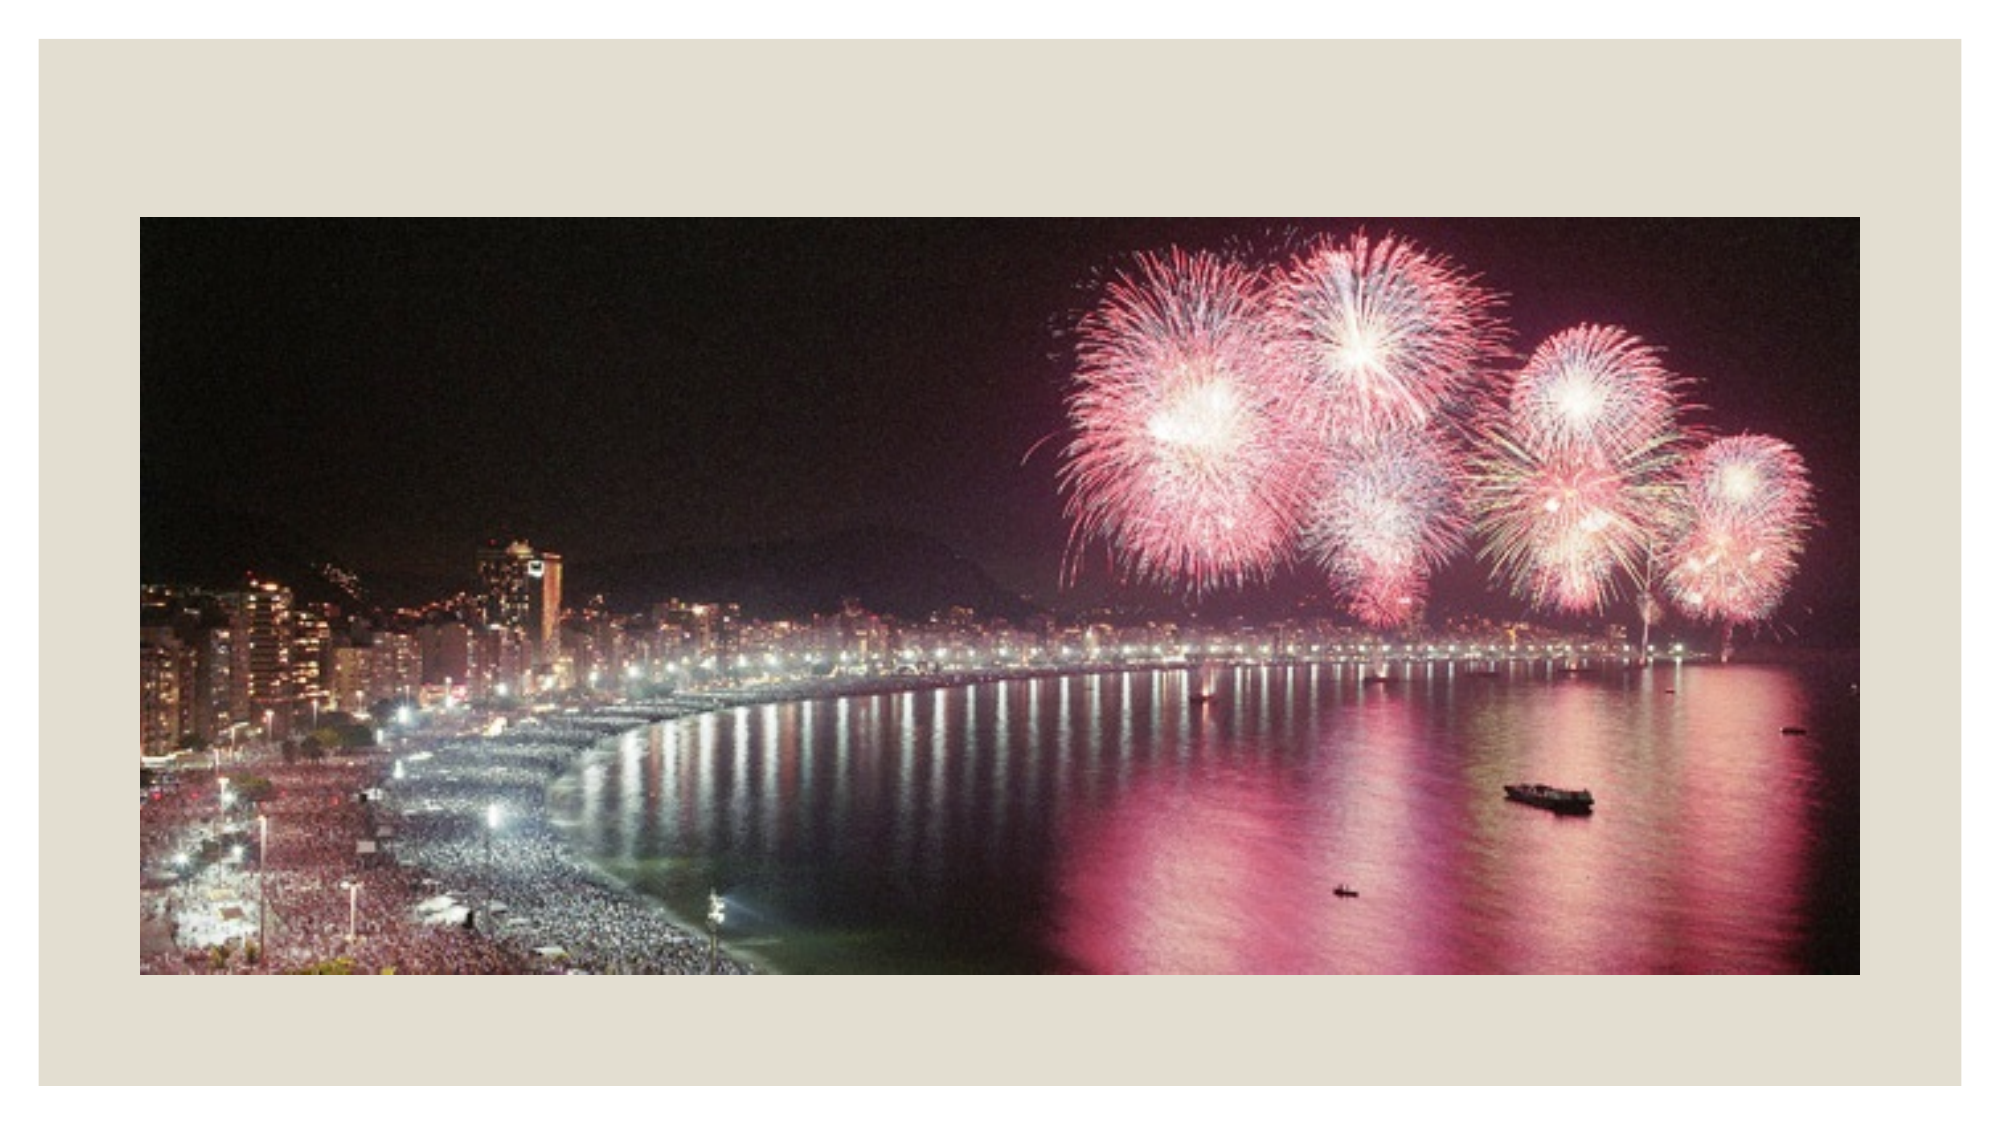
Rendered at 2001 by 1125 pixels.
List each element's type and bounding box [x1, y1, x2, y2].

list [140, 217, 1860, 975]
